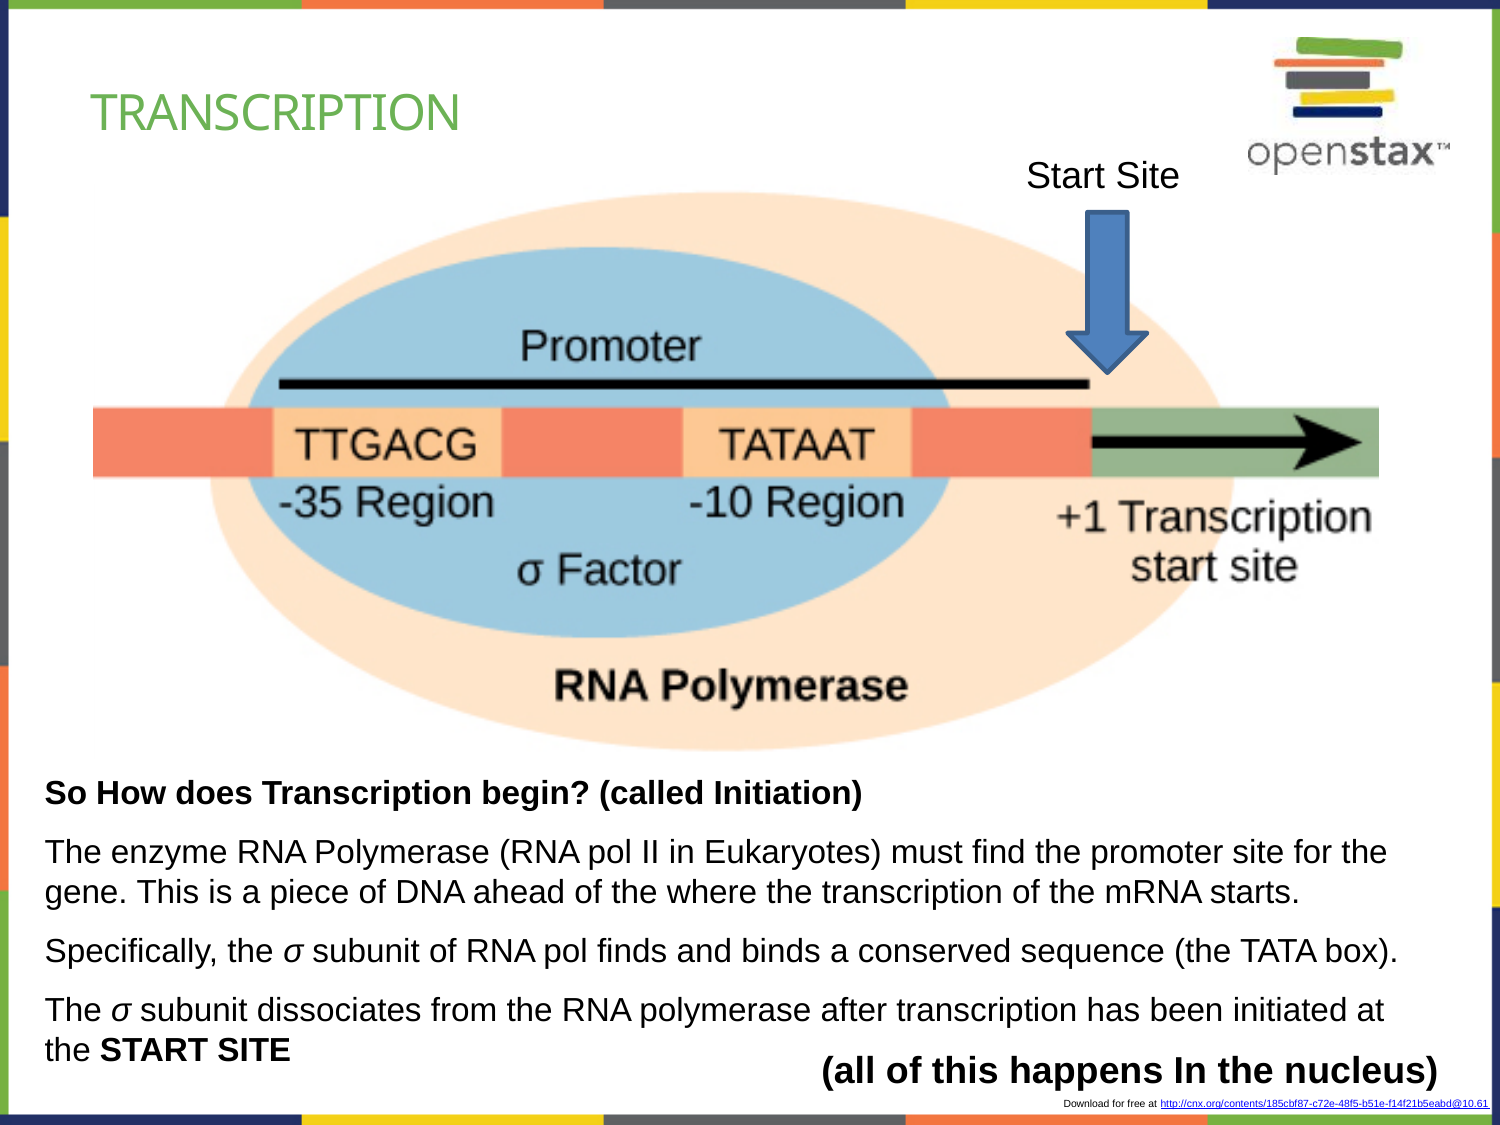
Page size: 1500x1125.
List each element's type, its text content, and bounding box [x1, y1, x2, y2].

text_box (all of this happens In the nucleus) [806, 1038, 1455, 1099]
text_box Download for free at http://cnx.org/contents/185cbf87-c72e-48f5-b51e-f14f21b5eabd@10.61 [1038, 1062, 1500, 1122]
text_box Start Site [1011, 143, 1196, 178]
title Transcription [75, 39, 1246, 148]
list So How does Transcription begin? (called Initiation) The enzyme RNA Polymerase (RNA pol II in Eukaryotes) must find the promoter site for the gene. This is a piece of DNA ahead of the where the transcription of the mRNA starts. Specifically, the σ subunit of RNA pol finds and binds a conserved sequence (the TATA box). The σ subunit dissociates from the RNA polymerase after transcription has been initiated at the START SITE [29, 764, 1457, 1125]
picture [0, 0, 1500, 1125]
